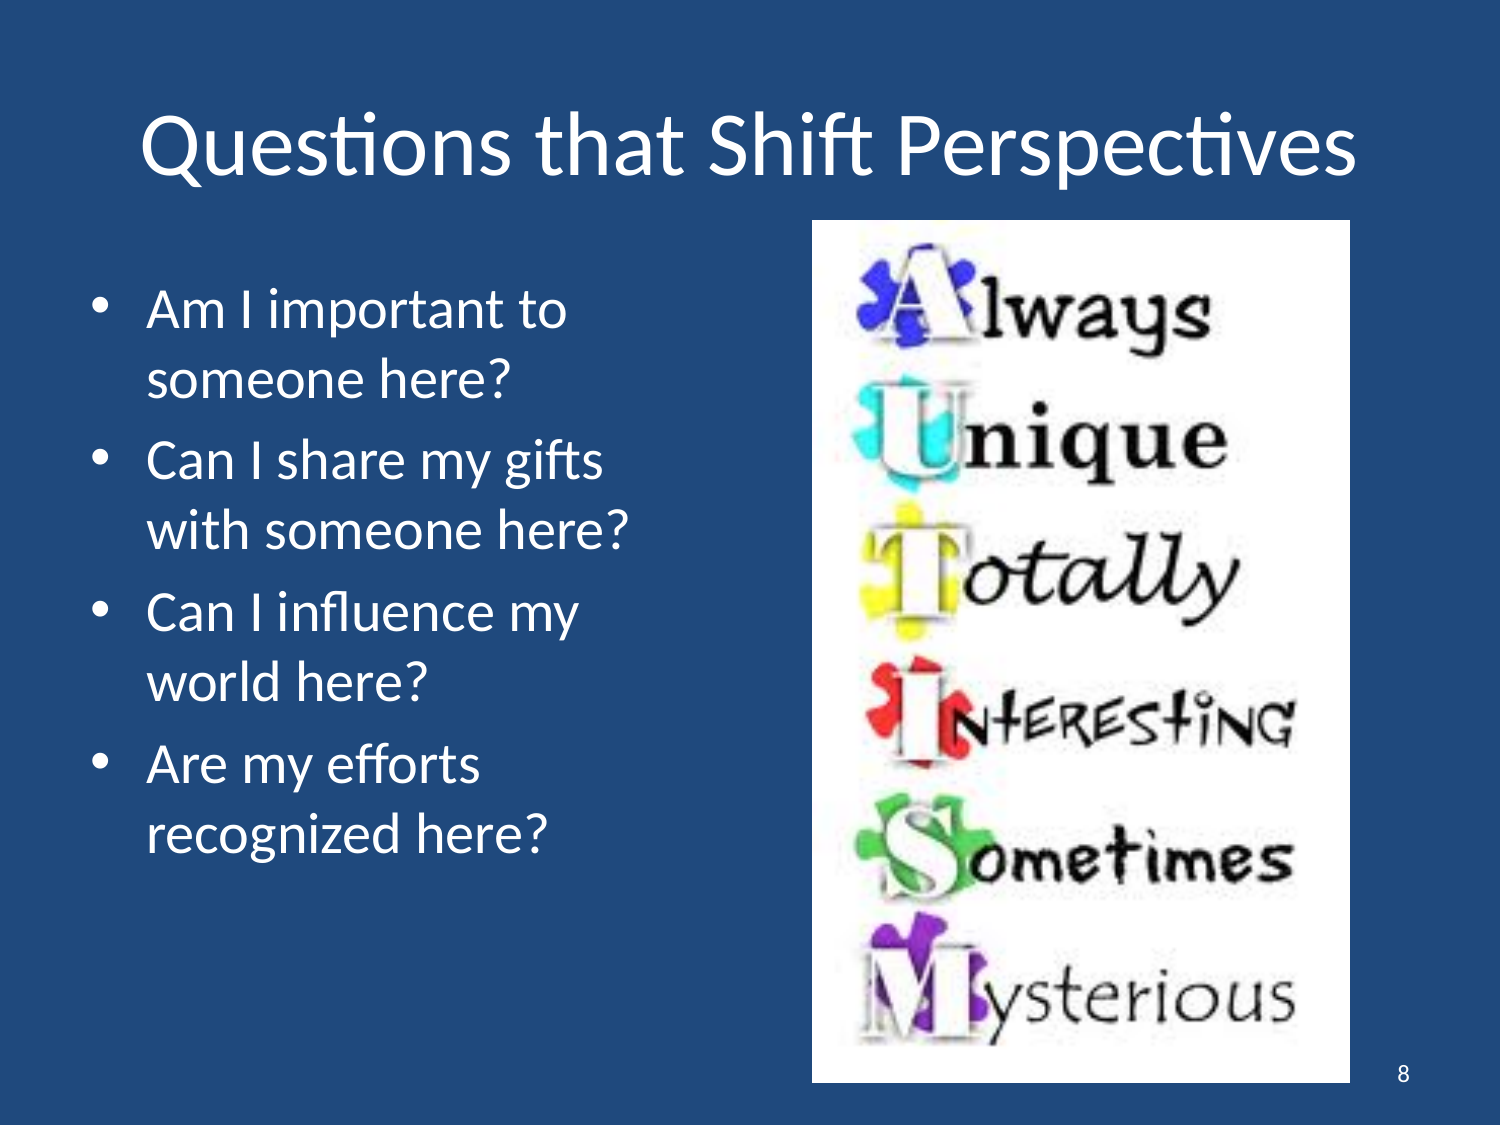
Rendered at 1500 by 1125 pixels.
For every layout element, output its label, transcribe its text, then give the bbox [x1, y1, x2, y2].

title Questions that Shift Perspectives [75, 45, 1425, 233]
list Am I important to someone here? Can I share my gifts with someone here? Can I influence my world here? Are my efforts recognized here? [75, 262, 738, 1005]
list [811, 219, 1351, 1084]
slide_number 8 [1074, 1042, 1425, 1103]
